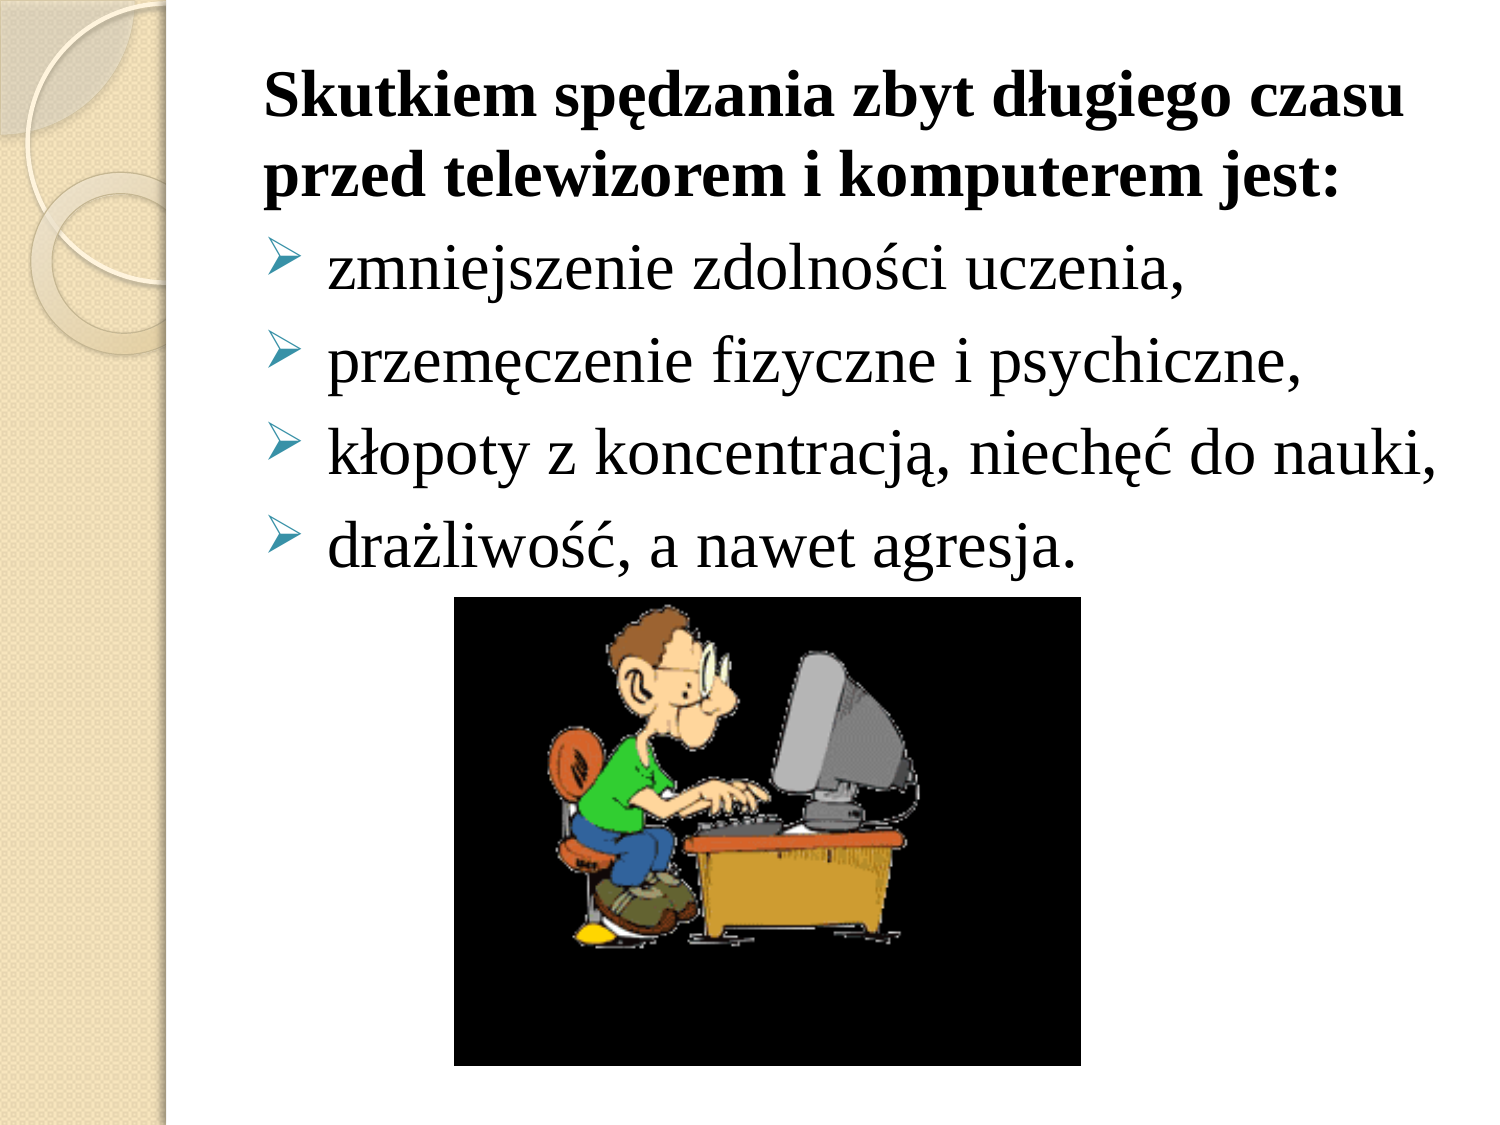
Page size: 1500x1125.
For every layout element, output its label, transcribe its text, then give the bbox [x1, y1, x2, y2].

list Skutkiem spędzania zbyt długiego czasu przed telewizorem i komputerem jest: zmniejszenie zdolności uczenia, przemęczenie fizyczne i psychiczne, kłopoty z koncentracją, niechęć do nauki, drażliwość, a nawet agresja. [235, 42, 1466, 634]
picture [453, 597, 1081, 1066]
